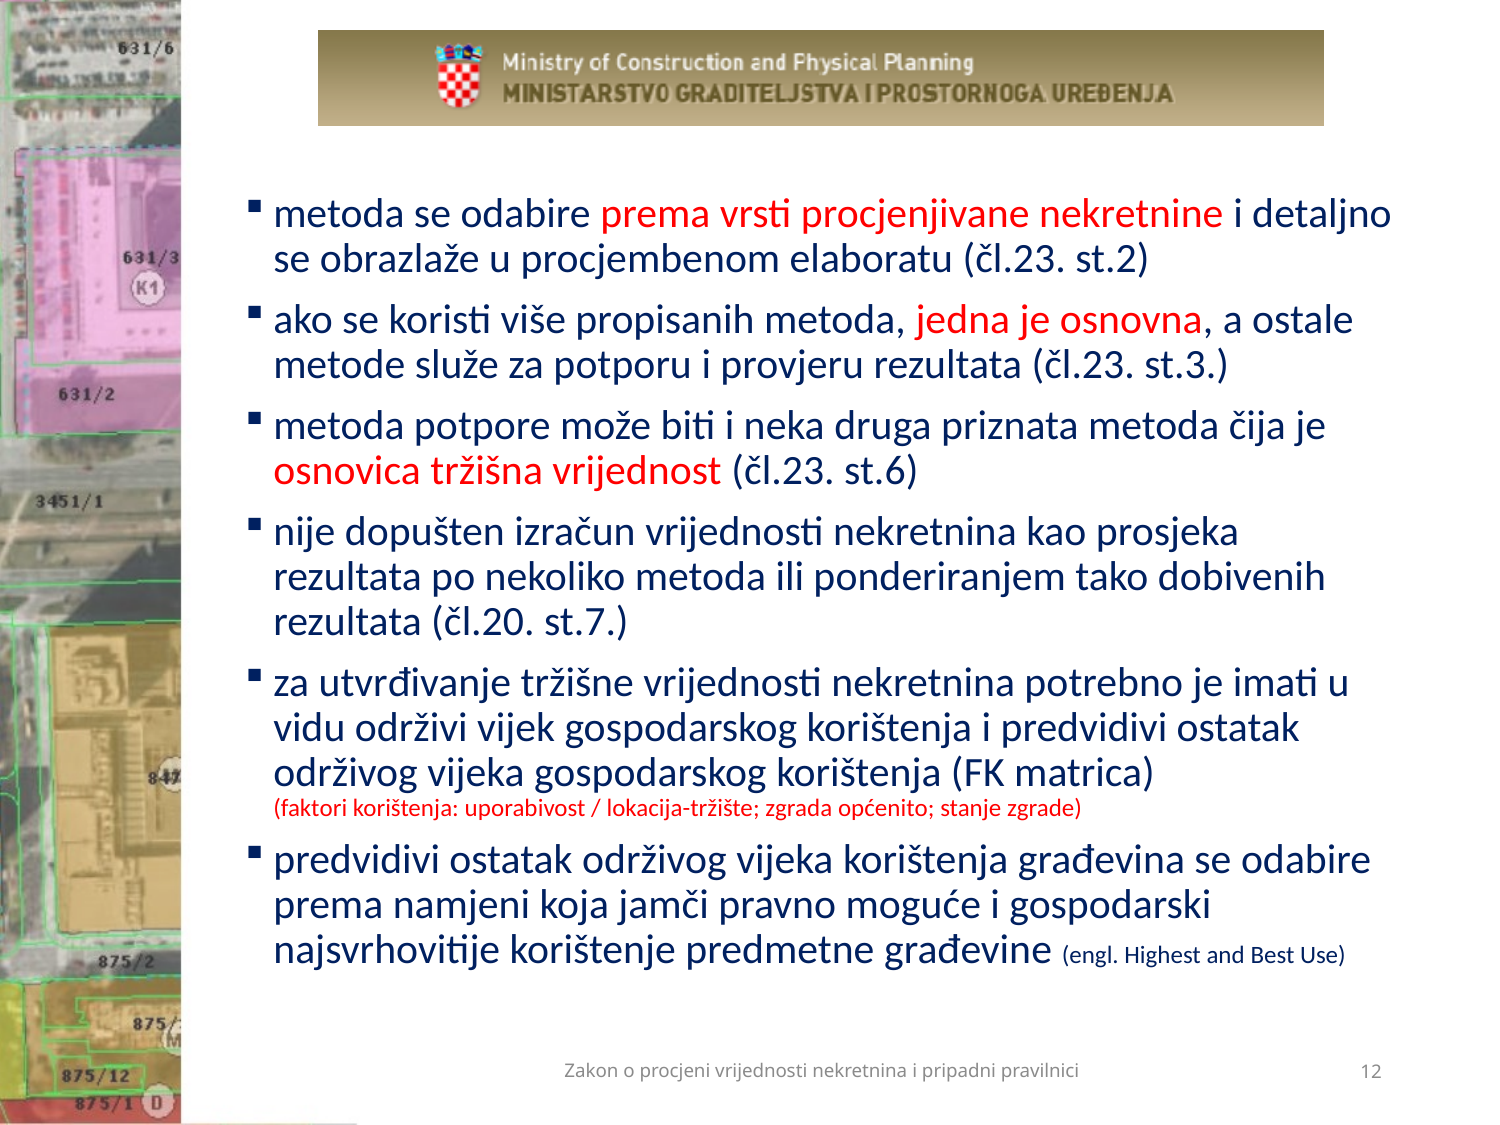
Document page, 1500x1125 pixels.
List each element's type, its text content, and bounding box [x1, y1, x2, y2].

text_box metoda se odabire prema vrsti procjenjivane nekretnine i detaljno se obrazlaže u procjembenom elaboratu (čl.23. st.2) ako se koristi više propisanih metoda, jedna je osnovna, a ostale metode služe za potporu i provjeru rezultata (čl.23. st.3.) metoda potpore može biti i neka druga priznata metoda čija je osnovica tržišna vrijednost (čl.23. st.6) nije dopušten izračun vrijednosti nekretnina kao prosjeka rezultata po nekoliko metoda ili ponderiranjem tako dobivenih rezultata (čl.20. st.7.) za utvrđivanje tržišne vrijednosti nekretnina potrebno je imati u vidu održivi vijek gospodarskog korištenja i predvidivi ostatak održivog vijeka gospodarskog korištenja (FK matrica) (faktori korištenja: uporabivost / lokacija-tržište; zgrada općenito; stanje zgrade) predvidivi ostatak održivog vijeka korištenja građevina se odabire prema namjeni koja jamči pravno moguće i gospodarski najsvrhovitije korištenje predmetne građevine (engl. Highest and Best Use) [230, 184, 1413, 1059]
slide_number 12 [1323, 1059, 1397, 1103]
footer Zakon o procjeni vrijednosti nekretnina i pripadni pravilnici [493, 1059, 1149, 1101]
picture [318, 30, 1324, 126]
